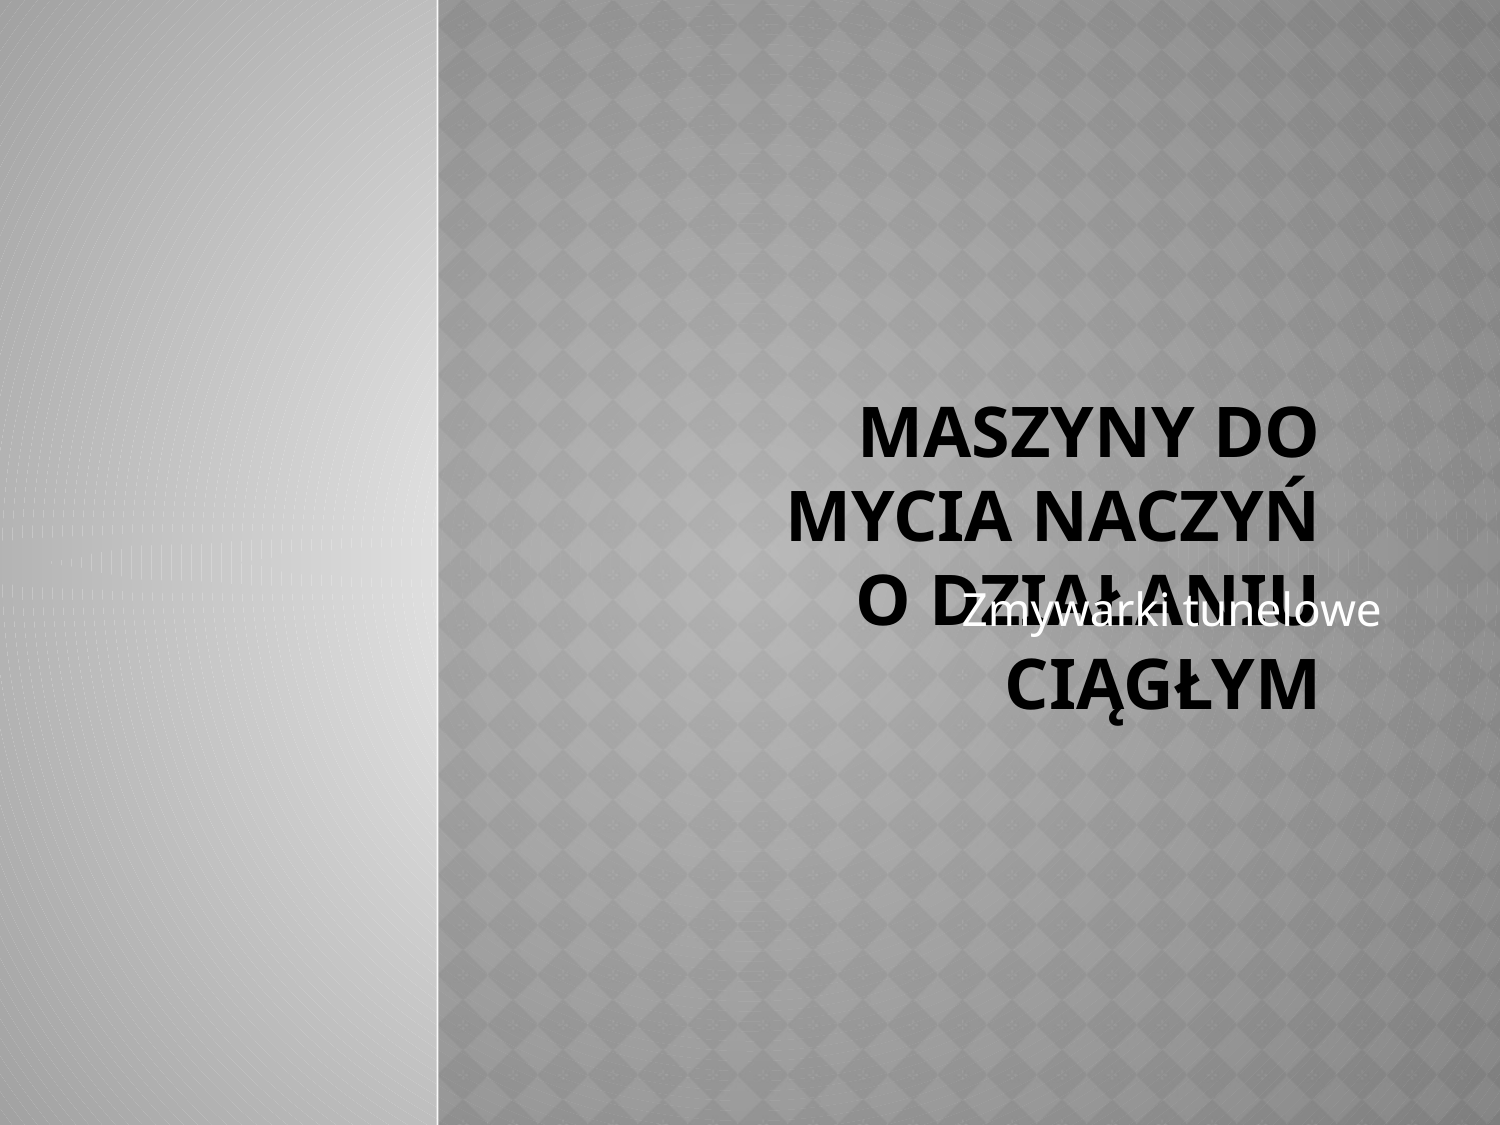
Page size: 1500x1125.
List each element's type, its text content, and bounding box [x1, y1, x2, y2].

title Maszyny do mycia naczyń o działaniu ciągłym [776, 361, 1329, 580]
subtitle Zmywarki tunelowe [550, 580, 1390, 762]
